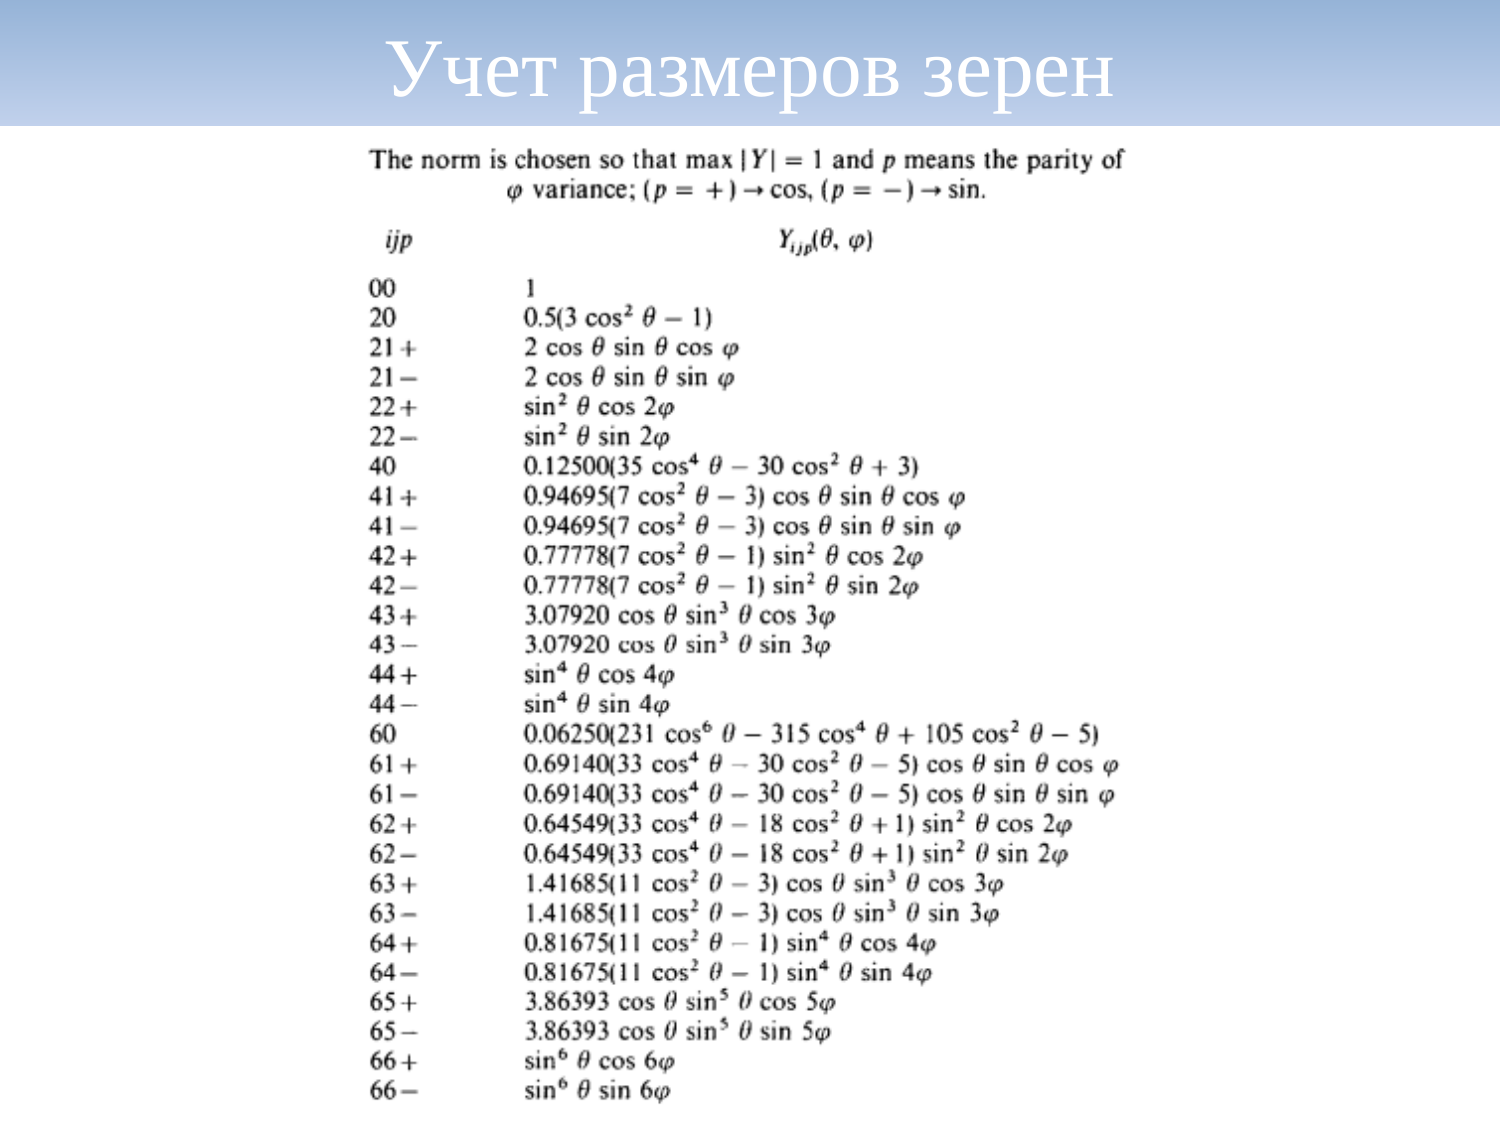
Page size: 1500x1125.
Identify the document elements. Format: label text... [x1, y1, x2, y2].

title Учет размеров зерен [0, 0, 1500, 126]
picture [353, 136, 1140, 1118]
